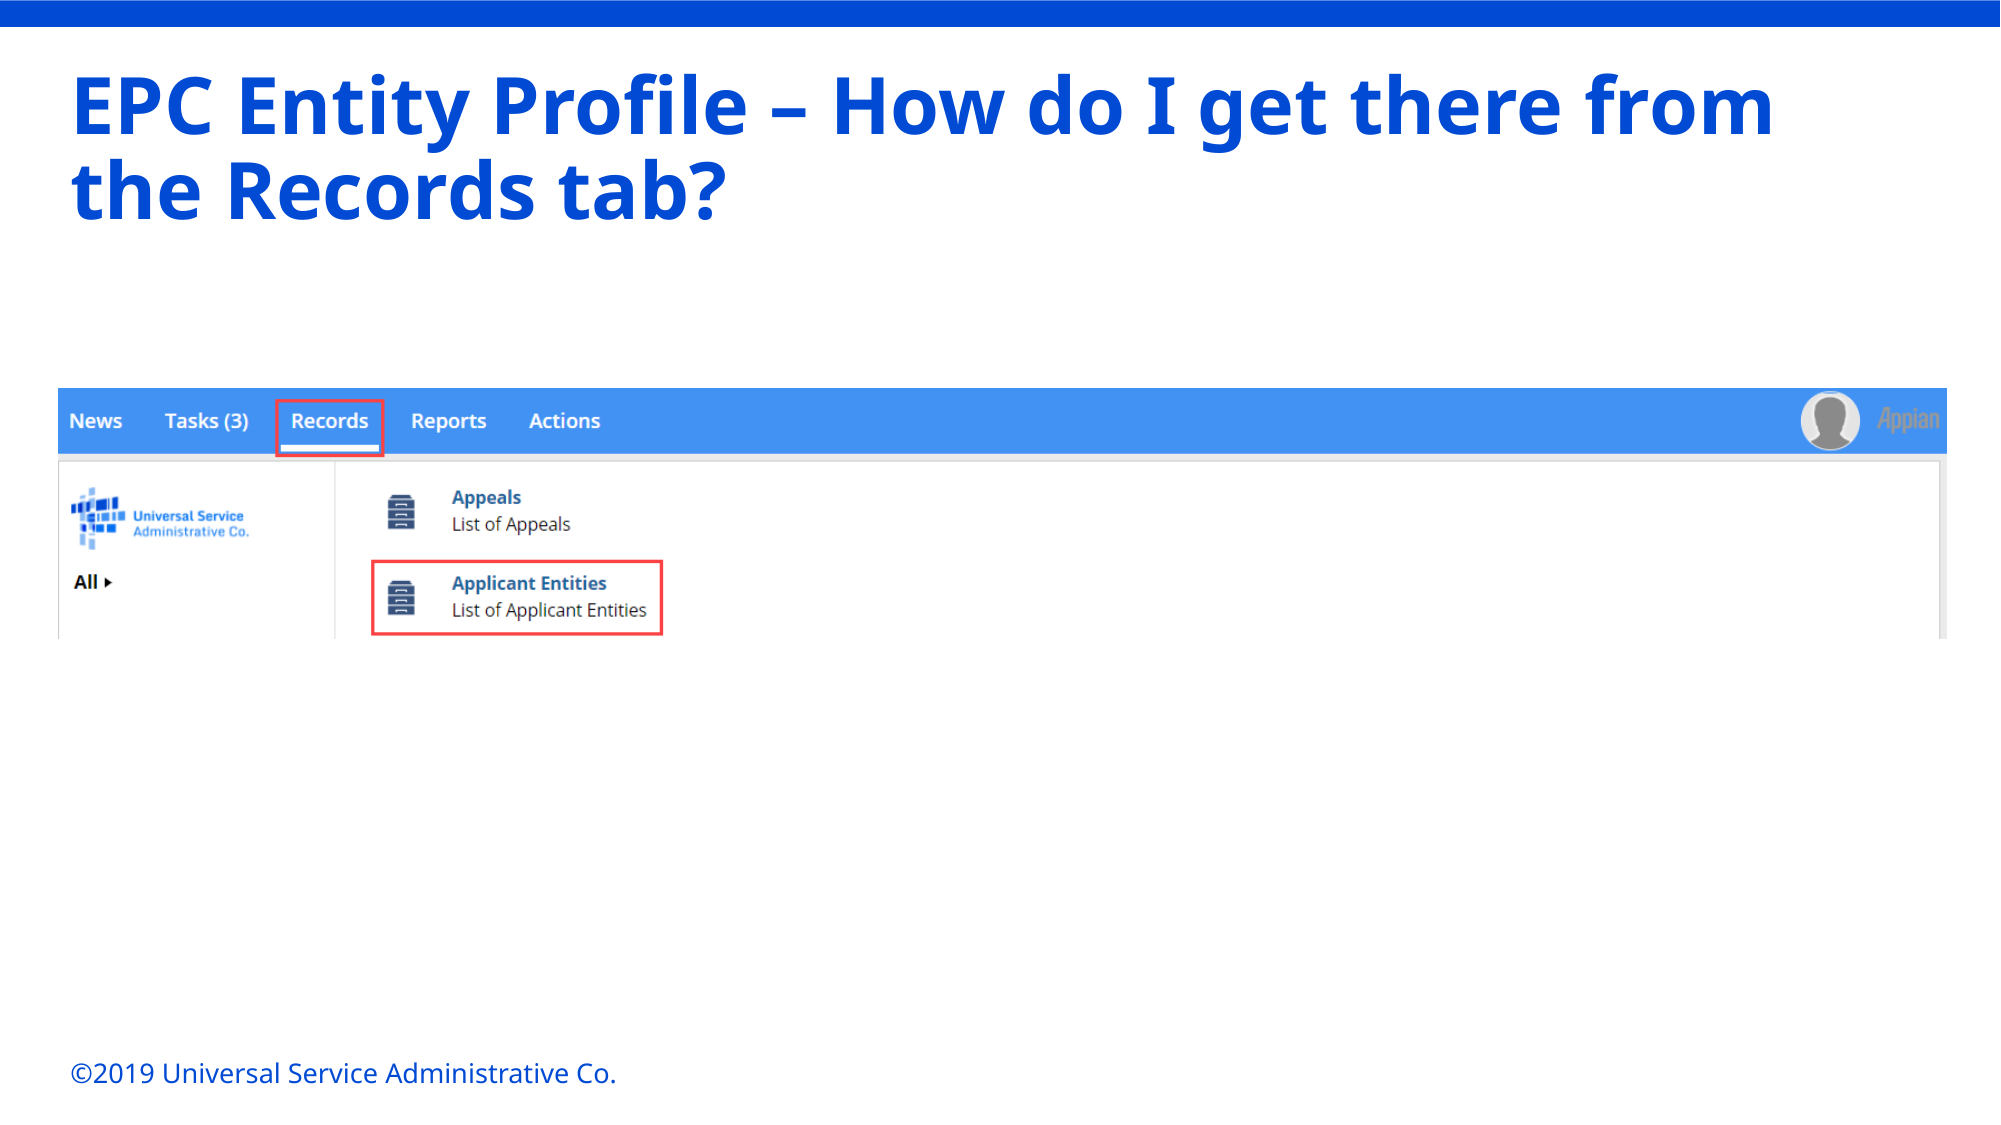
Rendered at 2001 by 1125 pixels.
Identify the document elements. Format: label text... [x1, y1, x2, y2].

footer ©2019 Universal Service Administrative Co. [55, 1042, 731, 1103]
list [58, 388, 1947, 639]
title EPC Entity Profile – How do I get there from the Records tab? [55, 58, 1943, 171]
